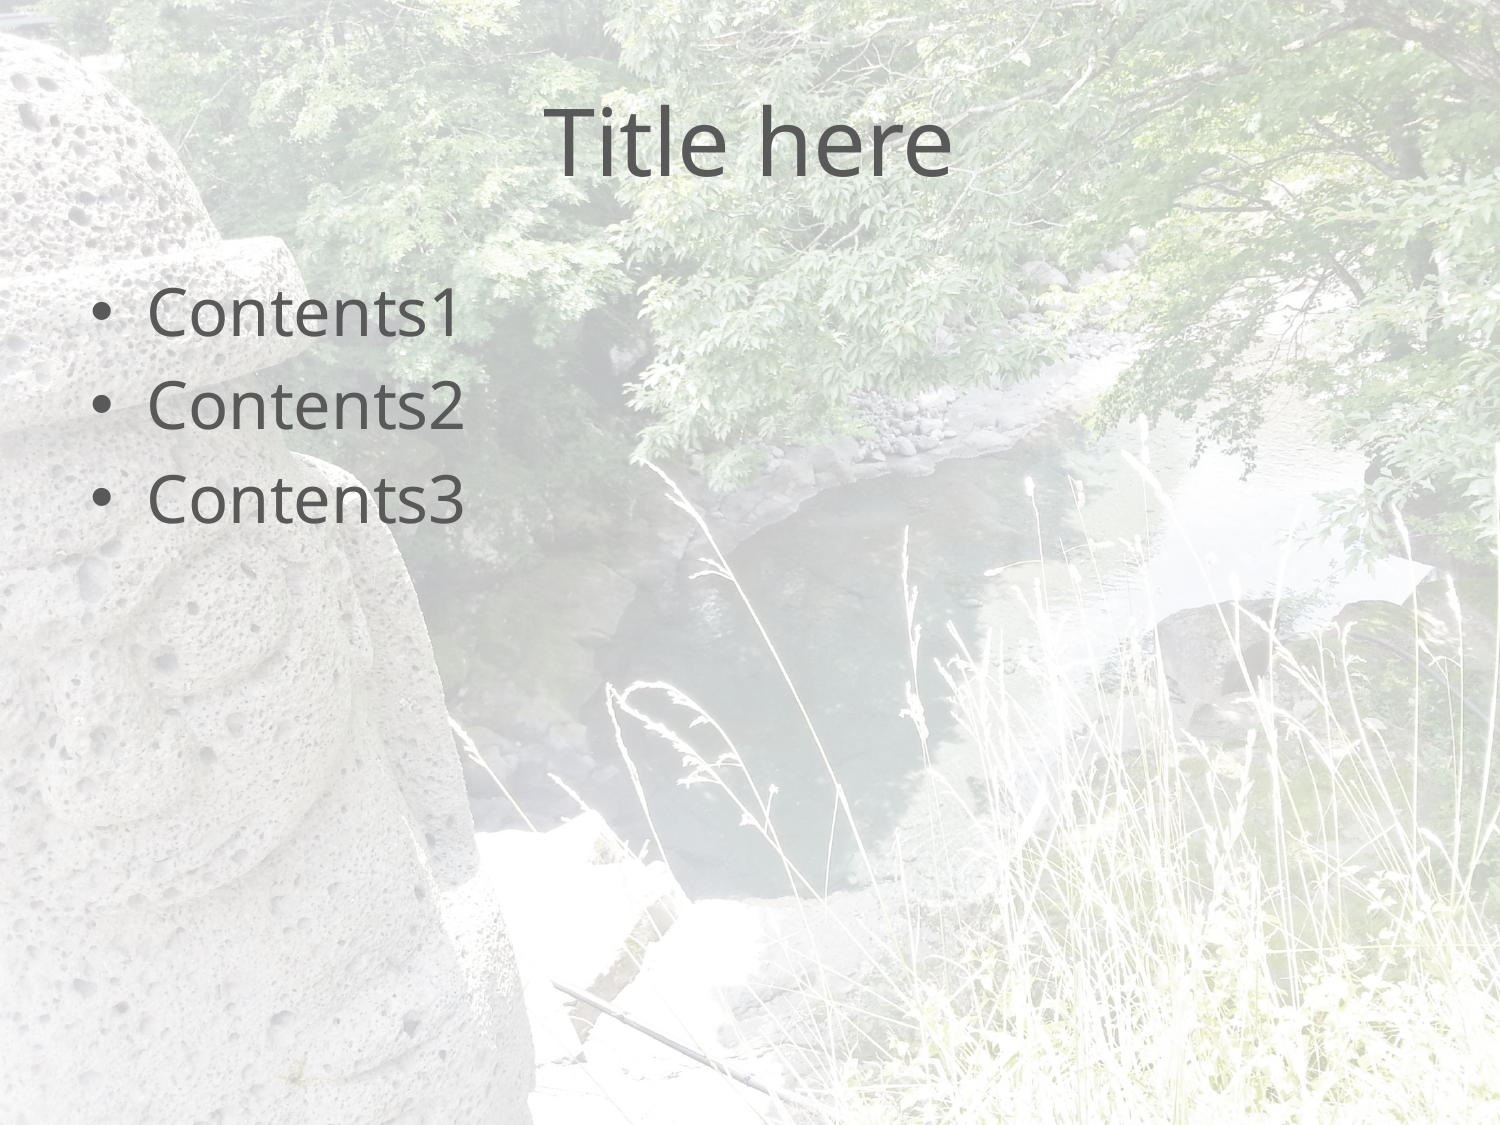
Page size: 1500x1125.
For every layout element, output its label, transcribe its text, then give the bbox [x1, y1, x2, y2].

title Title here [75, 45, 1425, 233]
list Contents1 Contents2 Contents3 [75, 262, 1425, 1005]
text_box [0, 0, 1500, 1125]
